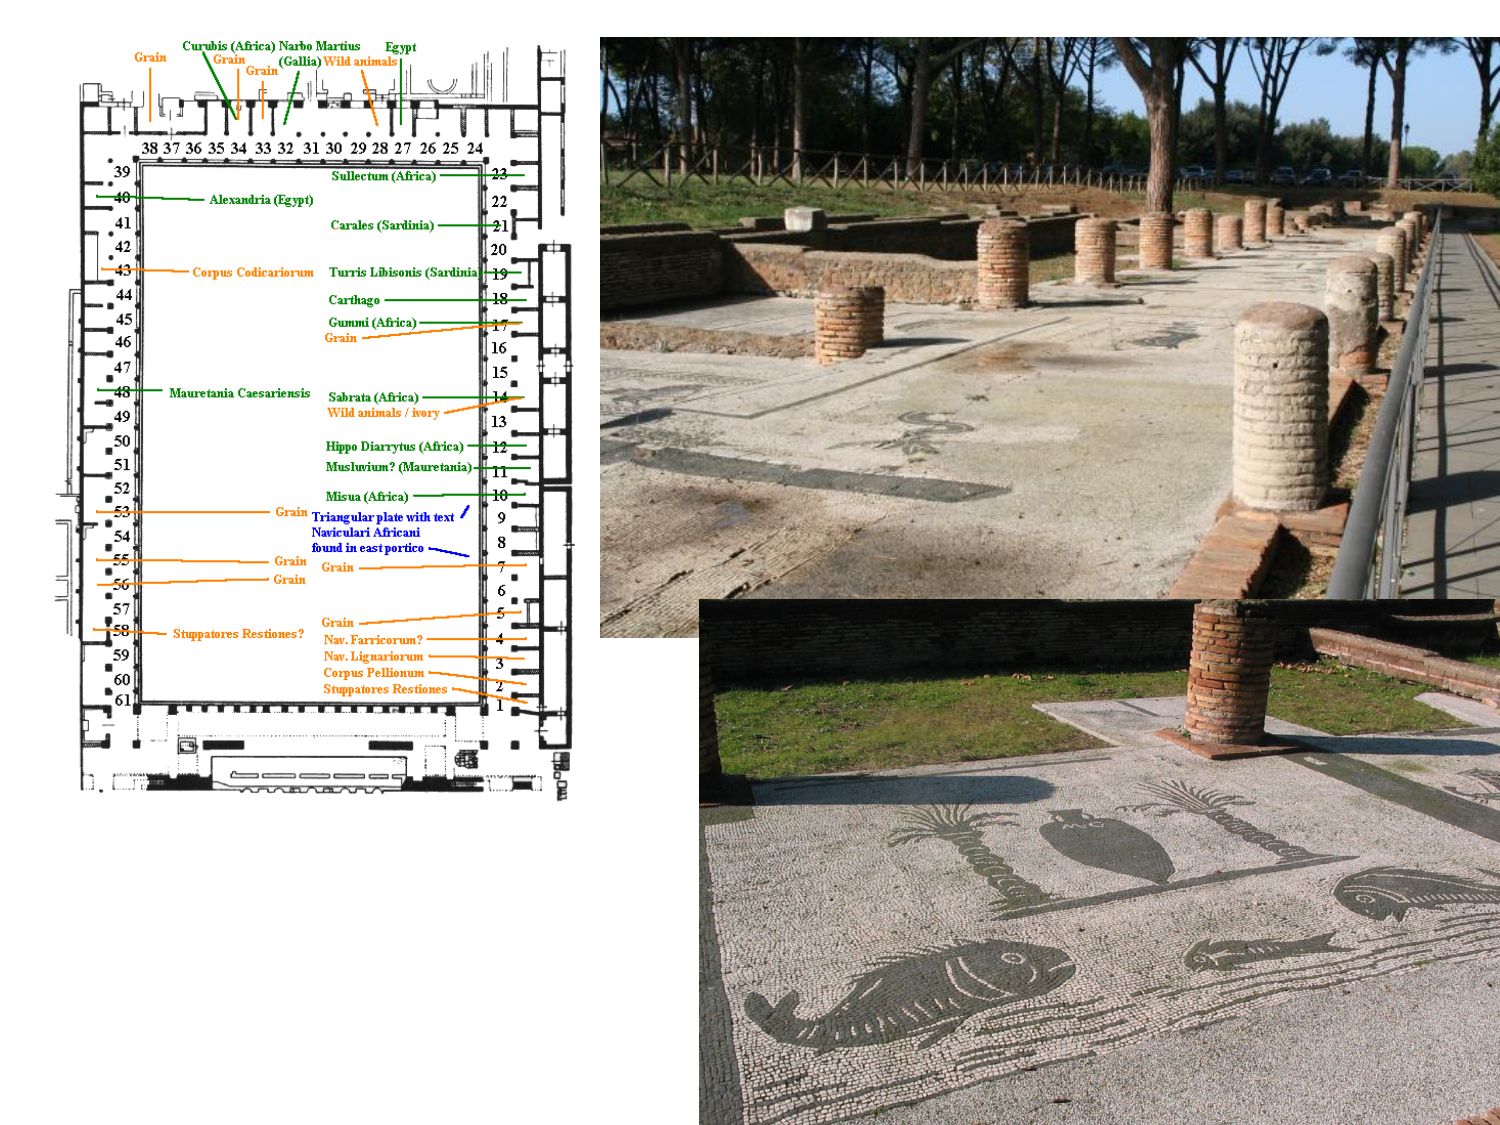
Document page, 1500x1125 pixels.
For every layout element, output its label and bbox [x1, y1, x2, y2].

picture [600, 37, 1500, 1125]
picture [49, 37, 582, 805]
